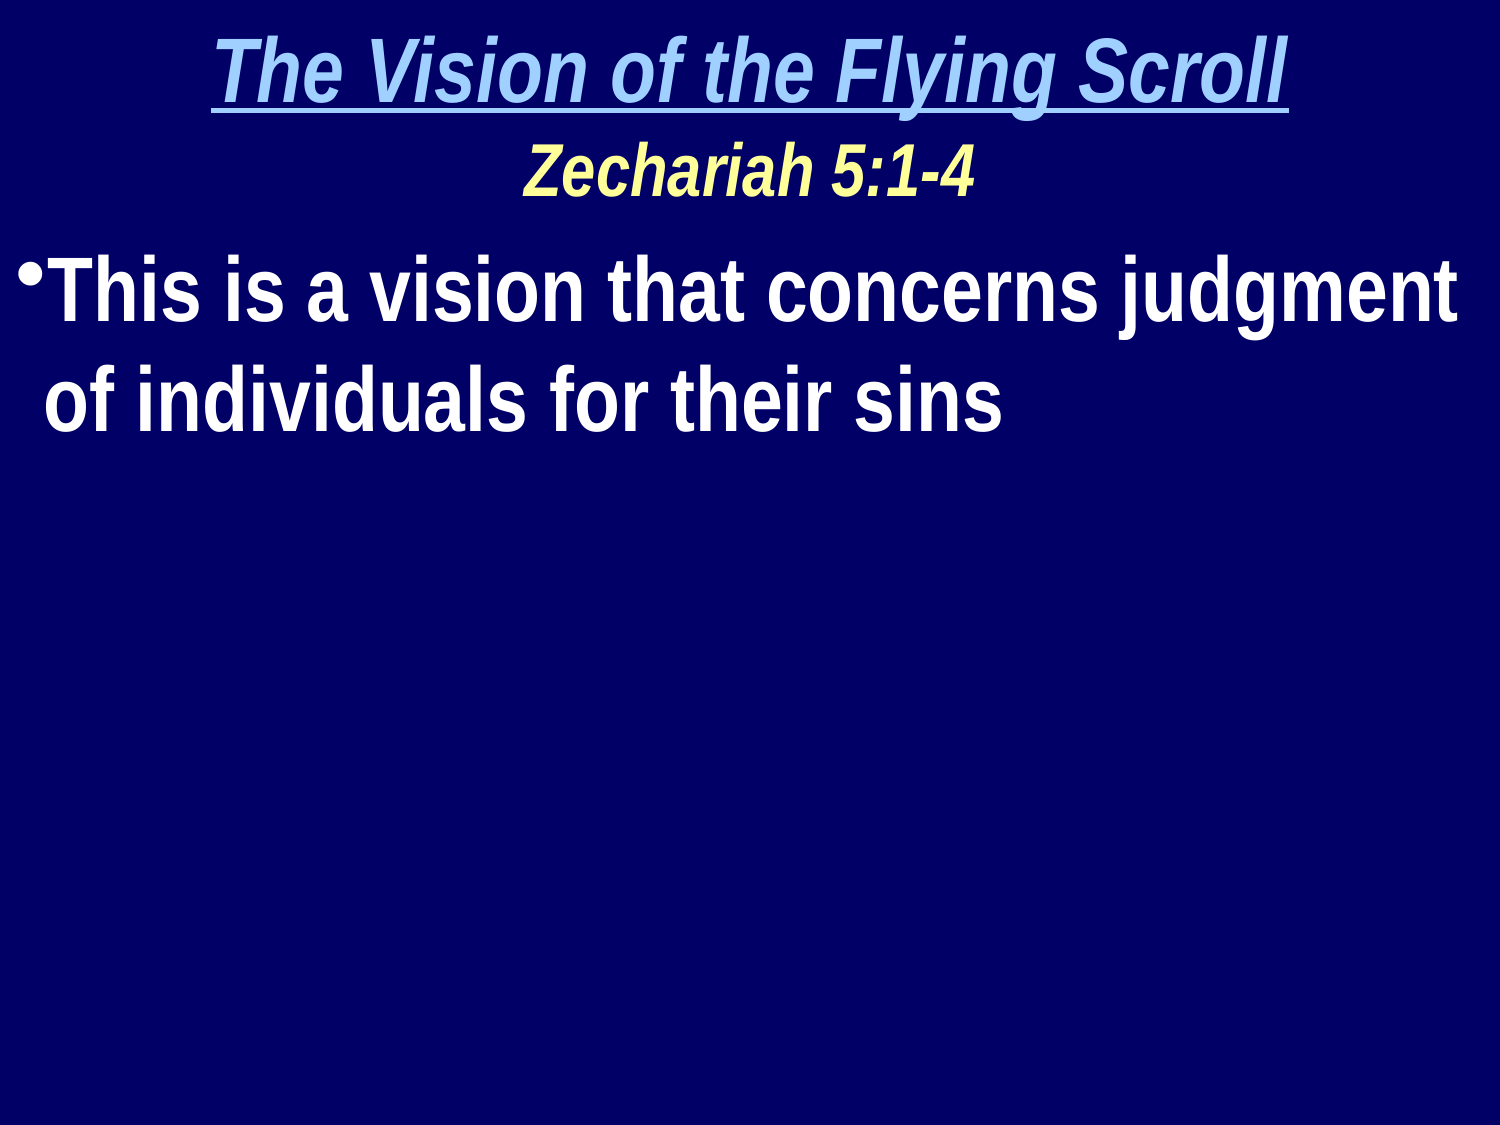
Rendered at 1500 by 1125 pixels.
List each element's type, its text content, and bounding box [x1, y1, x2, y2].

list This is a vision that concerns judgment of individuals for their sins [0, 222, 1500, 1100]
title The Vision of the Flying Scroll Zechariah 5:1-4 [0, 11, 1500, 212]
